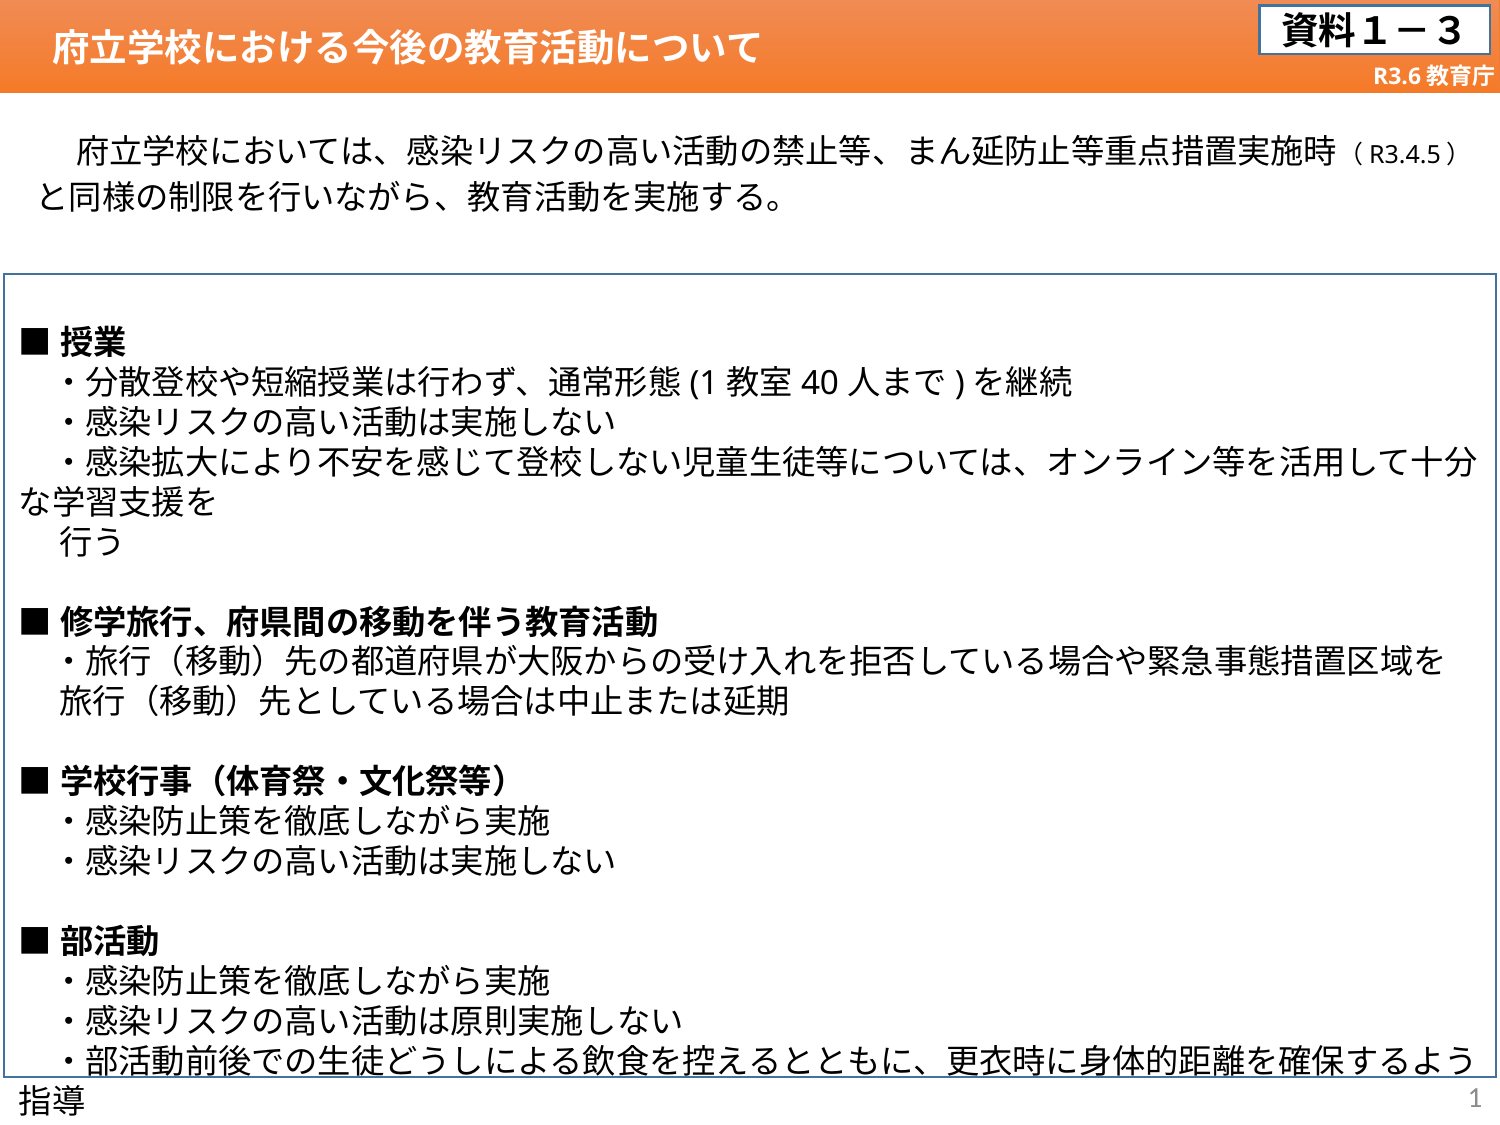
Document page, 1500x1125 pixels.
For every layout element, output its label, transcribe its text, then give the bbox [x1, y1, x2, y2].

text_box ■授業 ・分散登校や短縮授業は行わず、通常形態(1教室40人まで)を継続 ・感染リスクの高い活動は実施しない ・感染拡大により不安を感じて登校しない児童生徒等については、オンライン等を活用して十分な学習支援を 行う ■修学旅行、府県間の移動を伴う教育活動 ・旅行（移動）先の都道府県が大阪からの受け入れを拒否している場合や緊急事態措置区域を 旅行（移動）先としている場合は中止または延期 ■学校行事（体育祭・文化祭等） ・感染防止策を徹底しながら実施 ・感染リスクの高い活動は実施しない ■部活動 ・感染防止策を徹底しながら実施 ・感染リスクの高い活動は原則実施しない ・部活動前後での生徒どうしによる飲食を控えるとともに、更衣時に身体的距離を確保するよう指導 [3, 273, 1497, 1078]
text_box 府立学校における今後の教育活動について [0, 0, 1500, 93]
text_box 資料１－３ [1258, 4, 1491, 55]
text_box R3.6教育庁 [1358, 54, 1500, 97]
slide_number 1 [1159, 1065, 1498, 1125]
text_box 府立学校においては、感染リスクの高い活動の禁止等、まん延防止等重点措置実施時（R3.4.5）と同様の制限を行いながら、教育活動を実施する。 [20, 116, 1490, 224]
